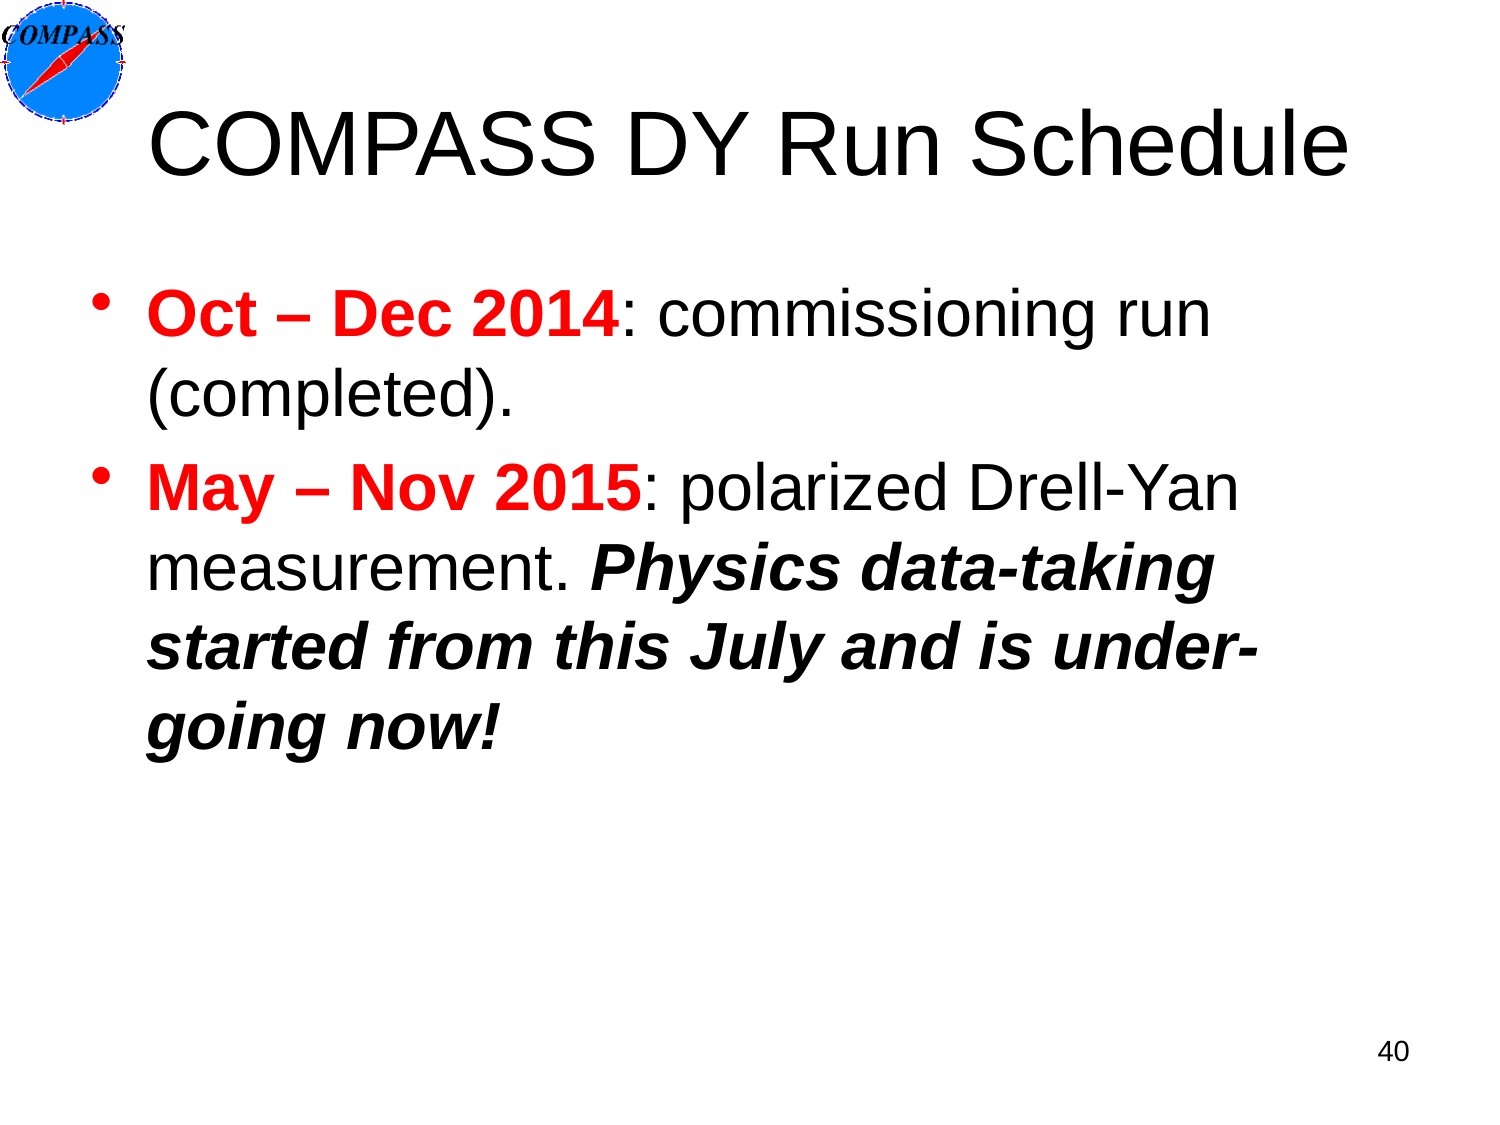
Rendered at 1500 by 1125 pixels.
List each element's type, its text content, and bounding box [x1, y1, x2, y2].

list Oct – Dec 2014: commissioning run (completed). May – Nov 2015: polarized Drell-Yan measurement. Physics data-taking started from this July and is under-going now! [74, 262, 1426, 1006]
title COMPASS DY Run Schedule [74, 44, 1426, 233]
slide_number 40 [1074, 1024, 1426, 1103]
picture [0, 0, 126, 125]
